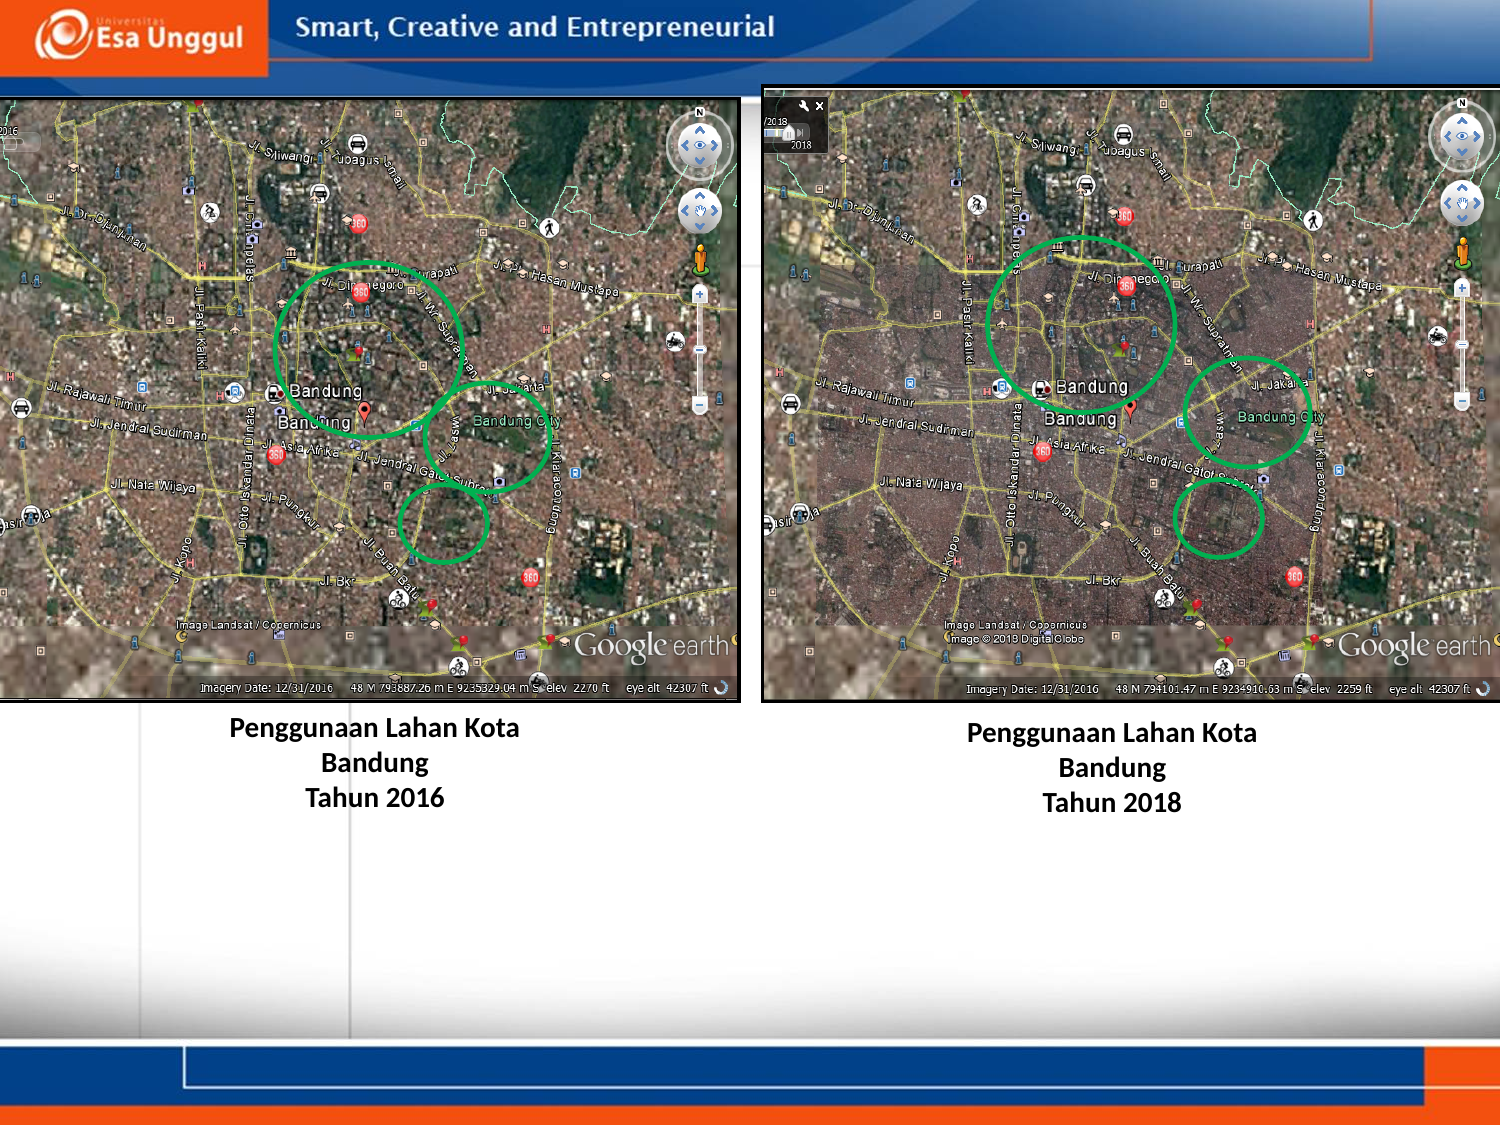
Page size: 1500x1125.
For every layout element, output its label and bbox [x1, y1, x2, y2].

picture [0, 828, 1500, 1125]
text_box [0, 87, 1500, 828]
picture [0, 0, 1500, 87]
